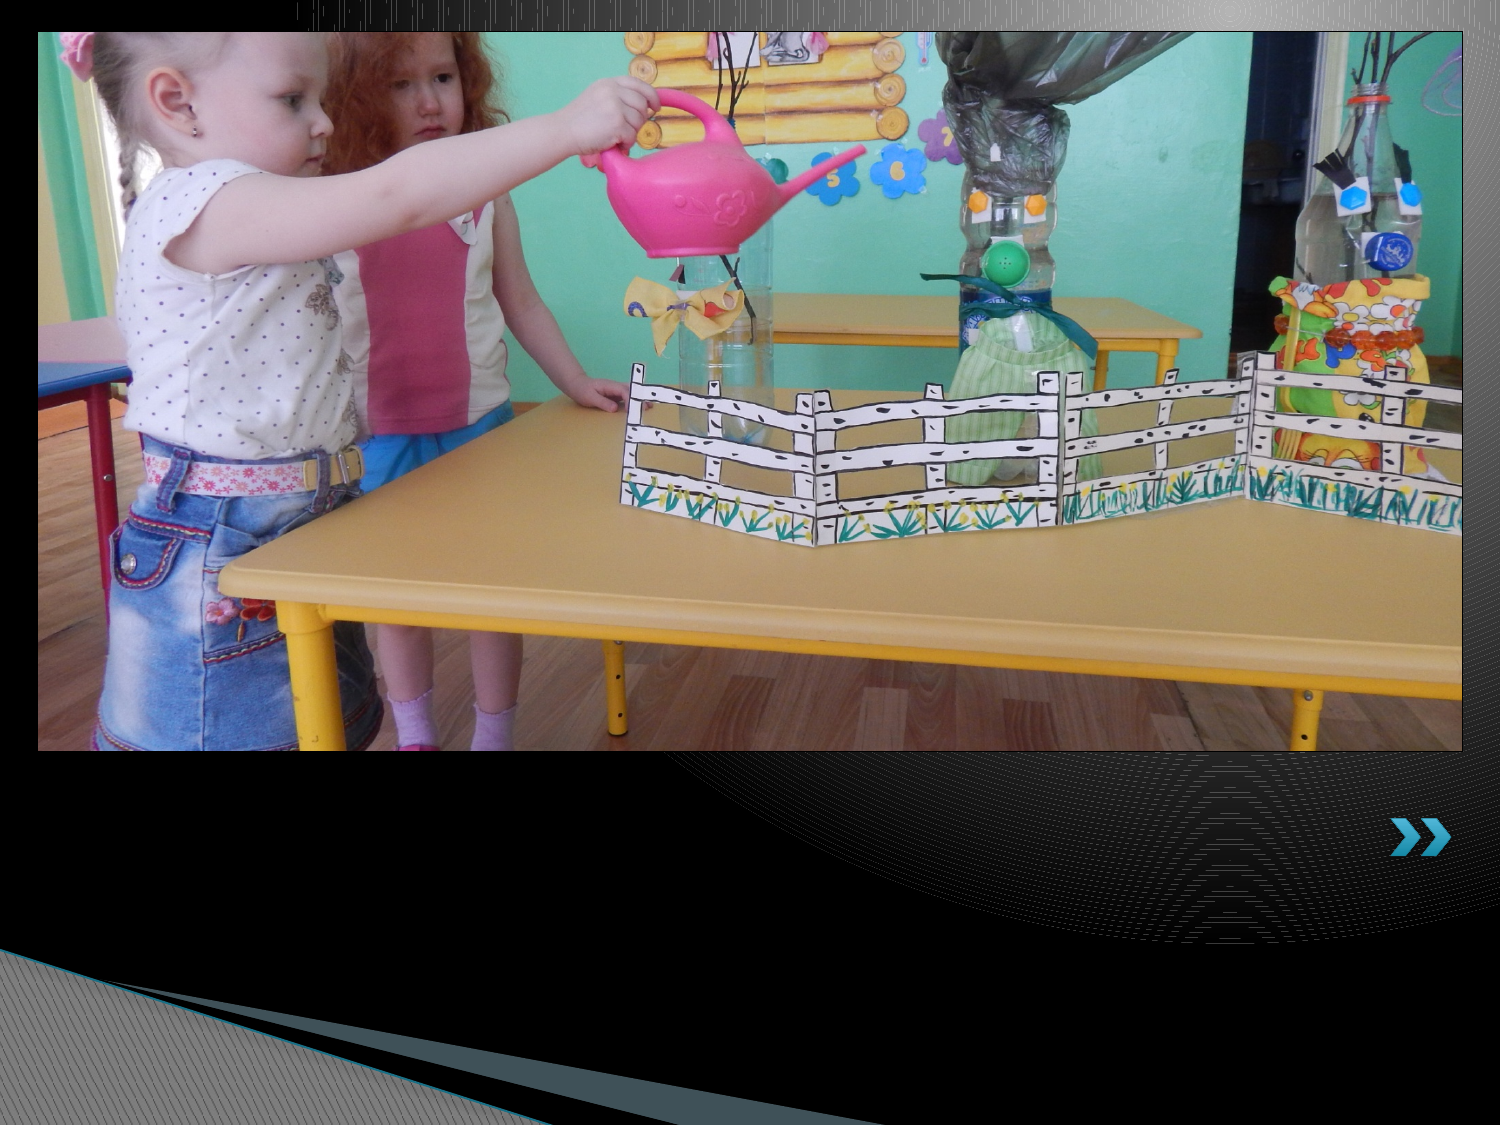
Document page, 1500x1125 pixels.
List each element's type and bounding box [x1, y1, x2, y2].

picture [37, 30, 1463, 752]
picture [0, 952, 543, 1125]
